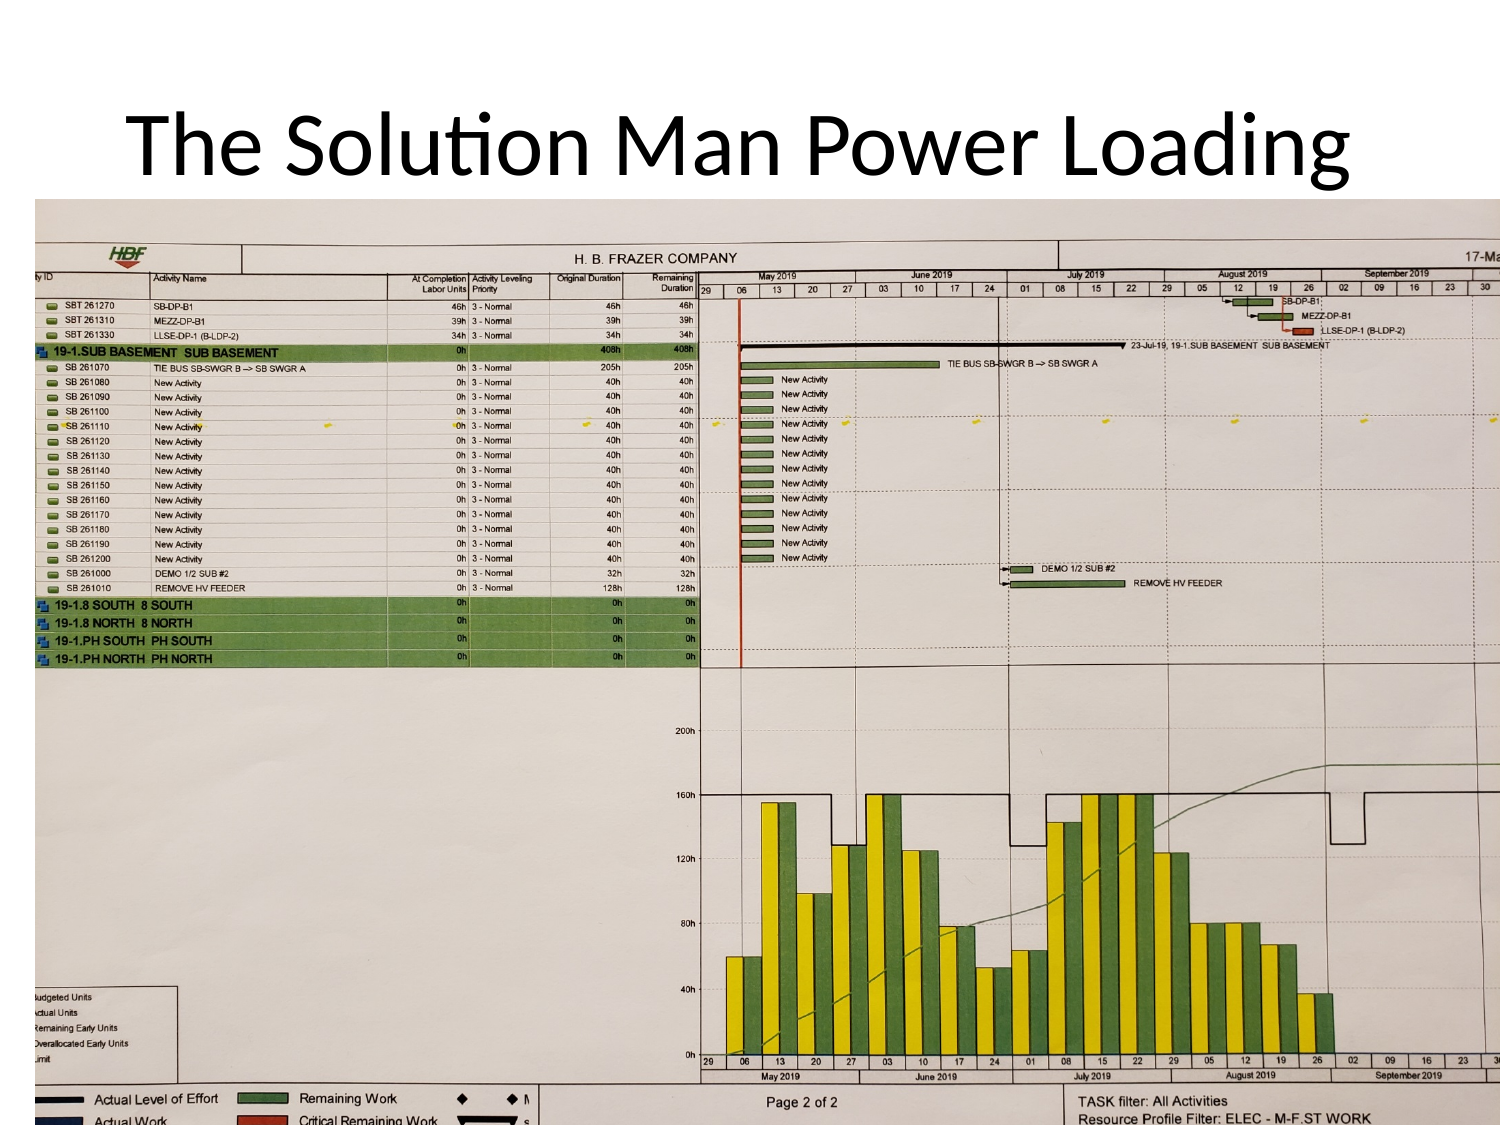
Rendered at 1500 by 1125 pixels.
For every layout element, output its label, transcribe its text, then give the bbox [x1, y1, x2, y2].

picture [35, 199, 1500, 1125]
title The Solution Man Power Loading [75, 45, 1425, 198]
